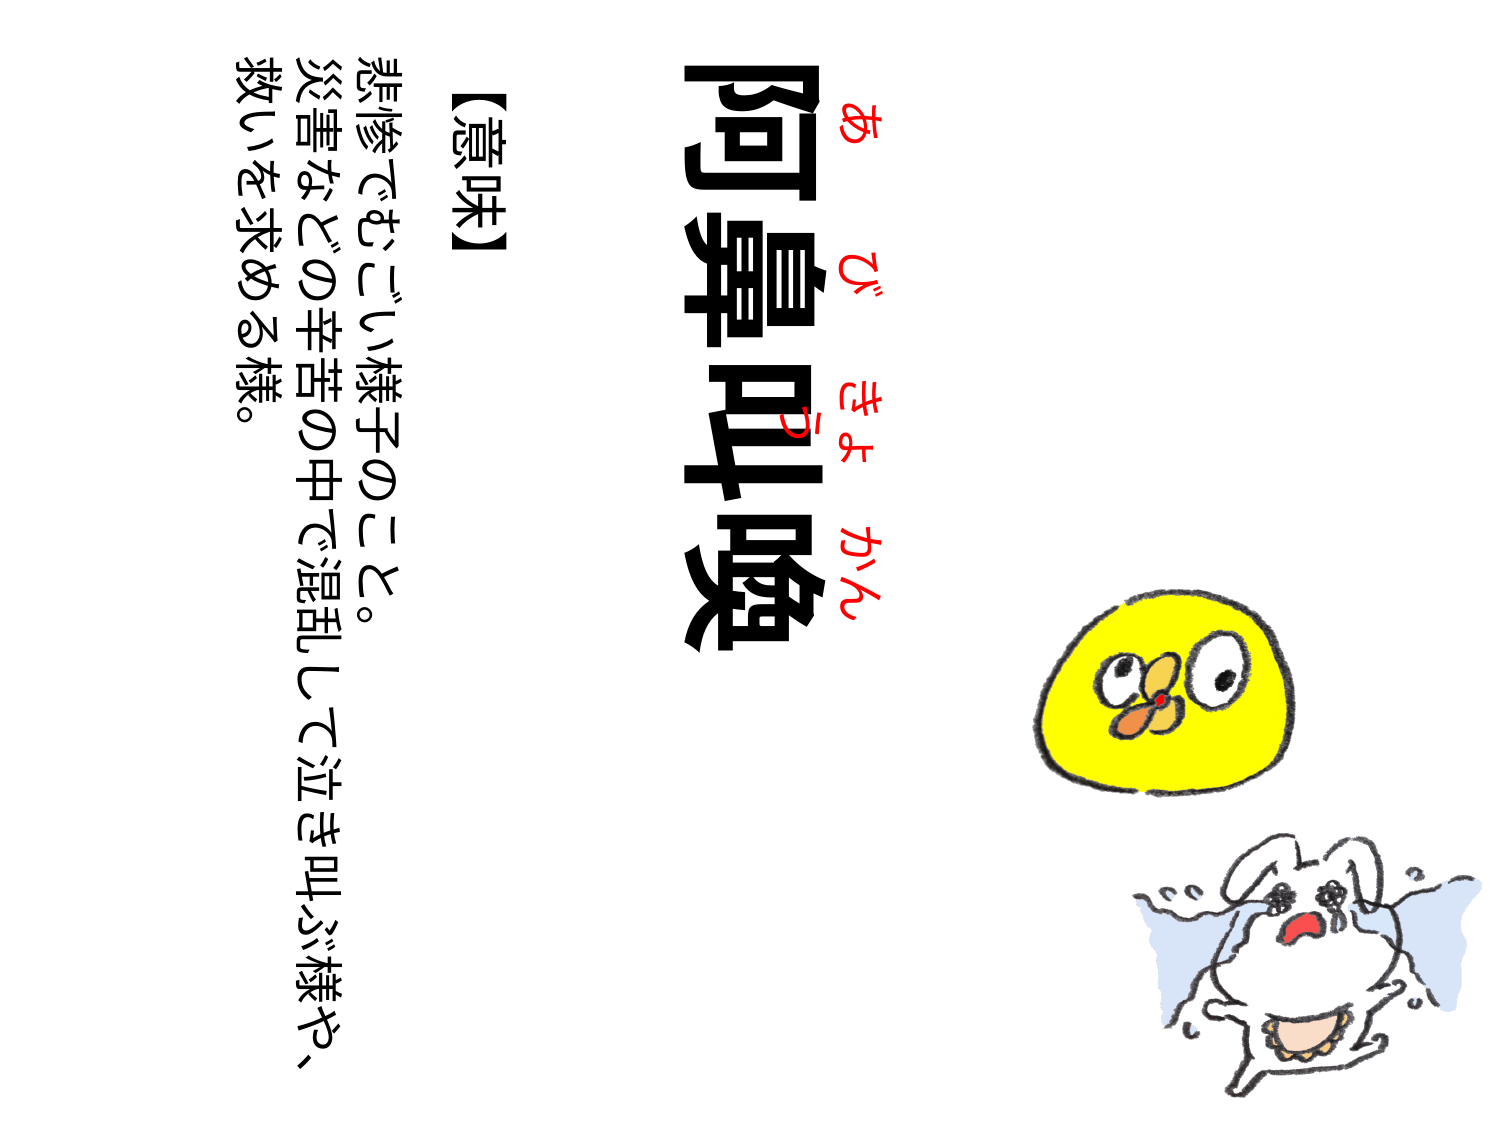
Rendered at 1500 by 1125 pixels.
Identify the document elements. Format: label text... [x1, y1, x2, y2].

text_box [809, 34, 901, 663]
picture [984, 512, 1492, 1125]
text_box 【意味】 悲惨でむごい様子のこと。 災害などの辛苦の中で混乱して泣き叫ぶ様や、救いを求める様。 [0, 40, 523, 1125]
text_box 阿鼻叫喚 [643, 40, 857, 1104]
